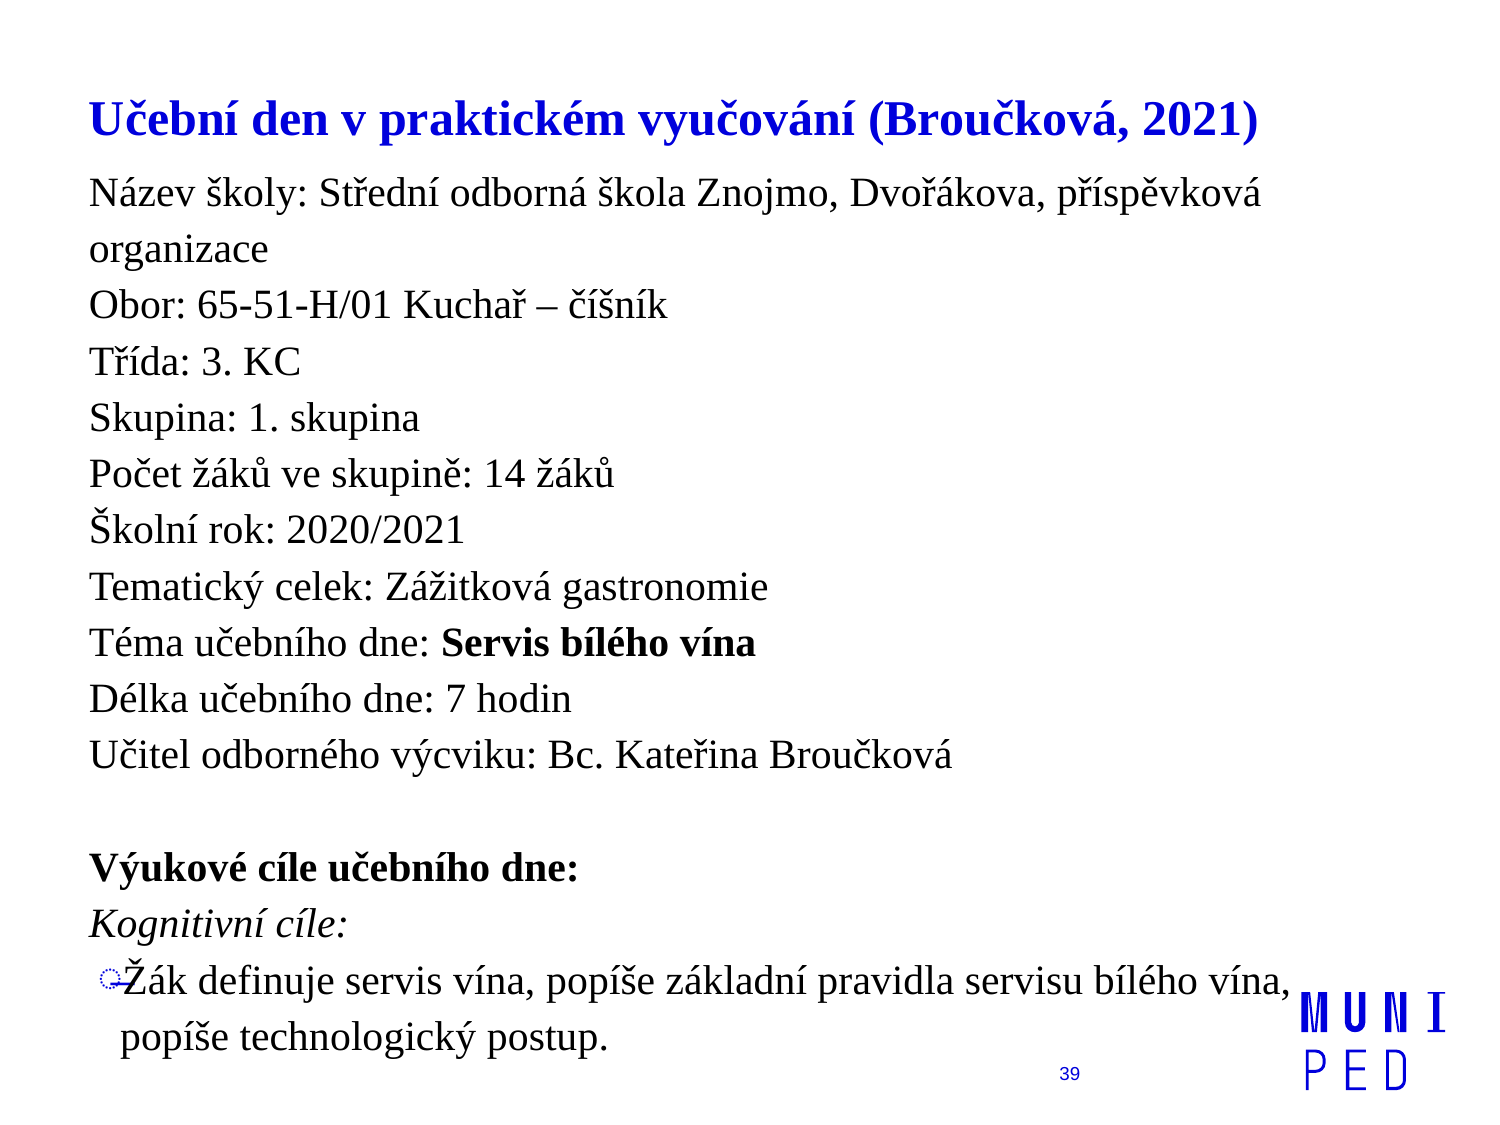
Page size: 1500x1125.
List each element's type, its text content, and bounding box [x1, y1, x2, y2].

slide_number 39 [1059, 1042, 1397, 1103]
list Učební den v praktickém vyučování (Broučková, 2021) Název školy: Střední odborná škola Znojmo, Dvořákova, příspěvková organizace Obor: 65-51-H/01 Kuchař – číšník Třída: 3. KC Skupina: 1. skupina Počet žáků ve skupině: 14 žáků Školní rok: 2020/2021 Tematický celek: Zážitková gastronomie Téma učebního dne: Servis bílého vína Délka učebního dne: 7 hodin Učitel odborného výcviku: Bc. Kateřina Broučková Výukové cíle učebního dne: Kognitivní cíle: Žák definuje servis vína, popíše základní pravidla servisu bílého vína, popíše technologický postup. [88, 85, 1397, 1044]
